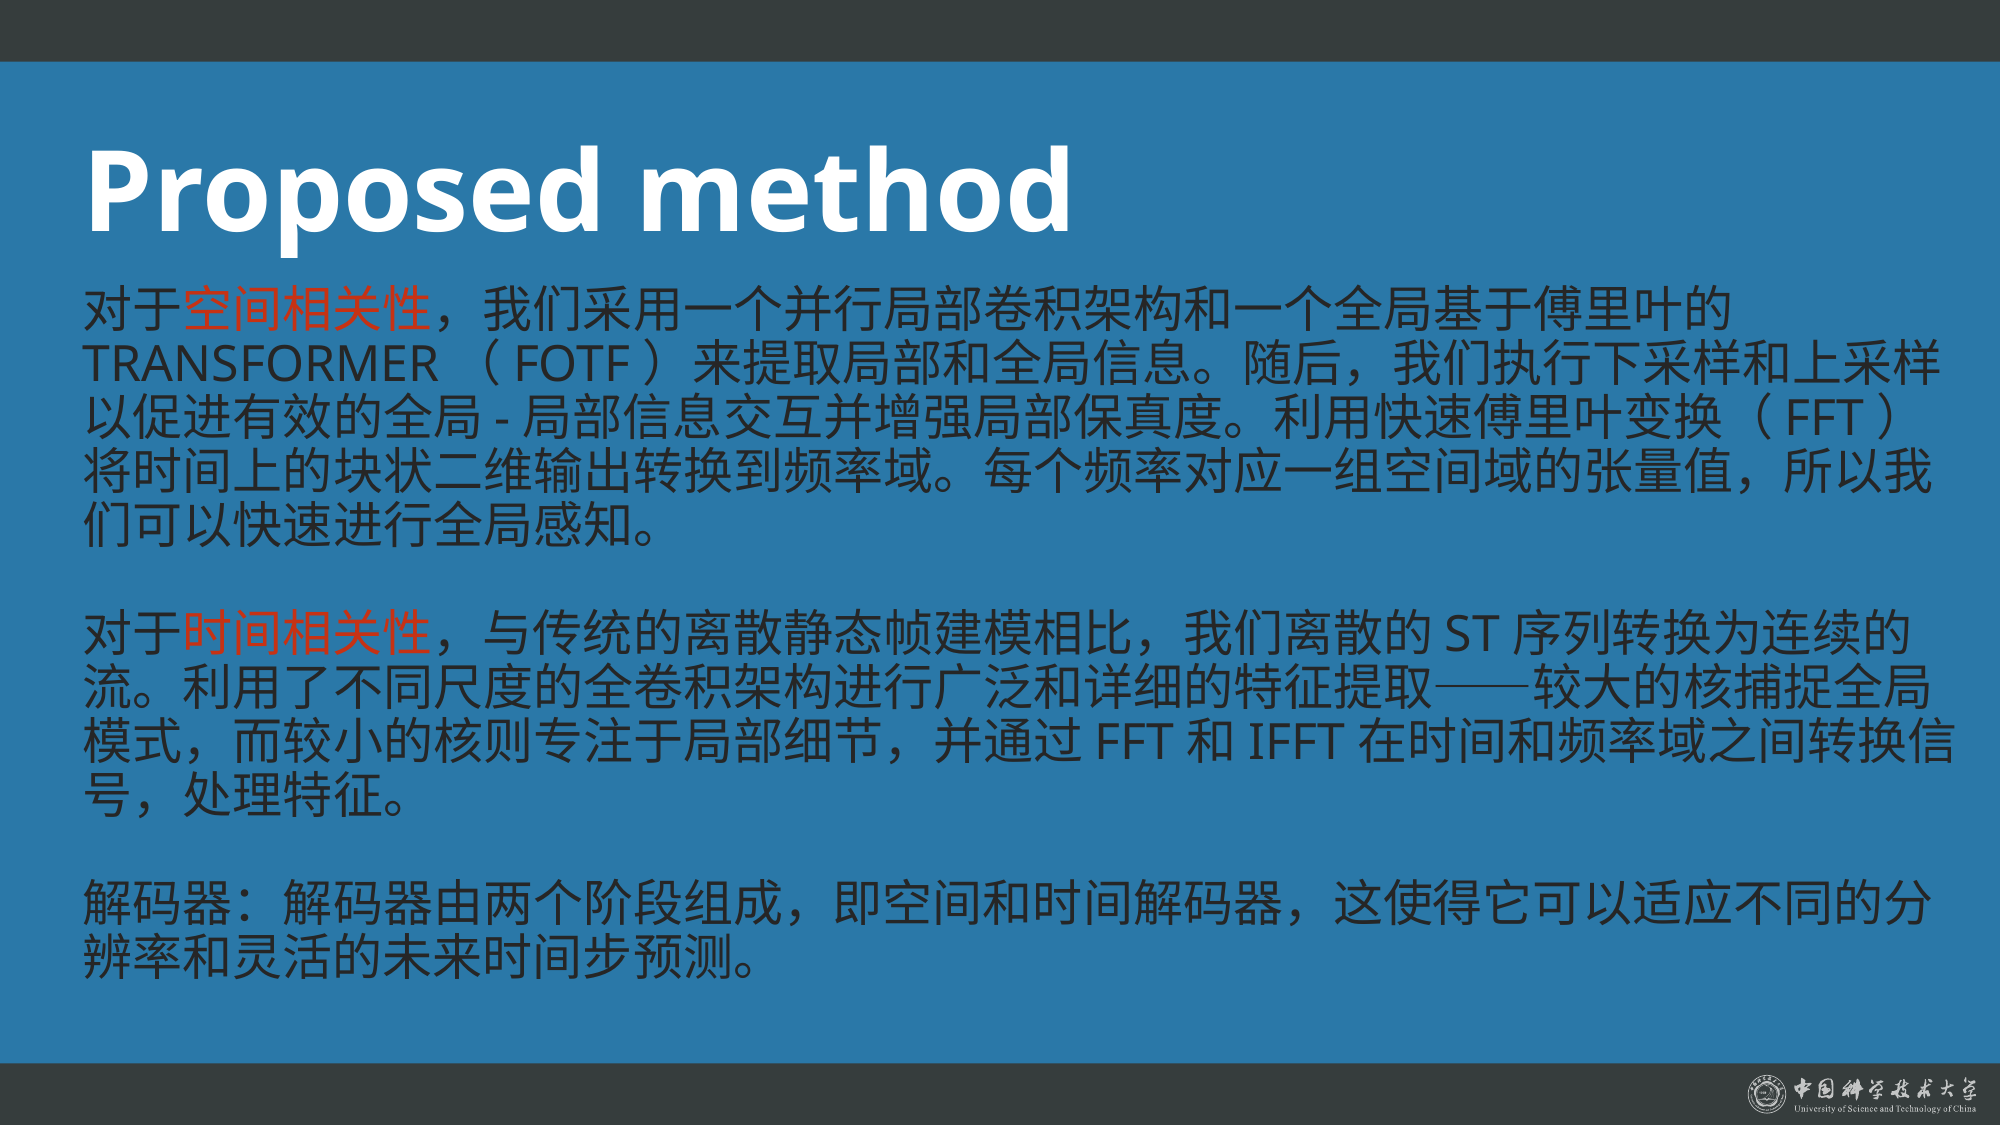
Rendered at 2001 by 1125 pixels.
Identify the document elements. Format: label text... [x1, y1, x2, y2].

list 对于空间相关性，我们采用一个并行局部卷积架构和一个全局基于傅里叶的transformer（FoTF）来提取局部和全局信息。随后，我们执行下采样和上采样以促进有效的全局-局部信息交互并增强局部保真度。利用快速傅里叶变换（FFT）将时间上的块状二维输出转换到频率域。每个频率对应一组空间域的张量值，所以我们可以快速进行全局感知。 对于时间相关性，与传统的离散静态帧建模相比，我们离散的ST序列转换为连续的流。利用了不同尺度的全卷积架构进行广泛和详细的特征提取——较大的核捕捉全局模式，而较小的核则专注于局部细节，并通过fft和ifft在时间和频率域之间转换信号，处理特征。 解码器：解码器由两个阶段组成，即空间和时间解码器，这使得它可以适应不同的分辨率和灵活的未来时间步预测。 [68, 277, 1977, 1043]
title Proposed method [68, 105, 1544, 264]
